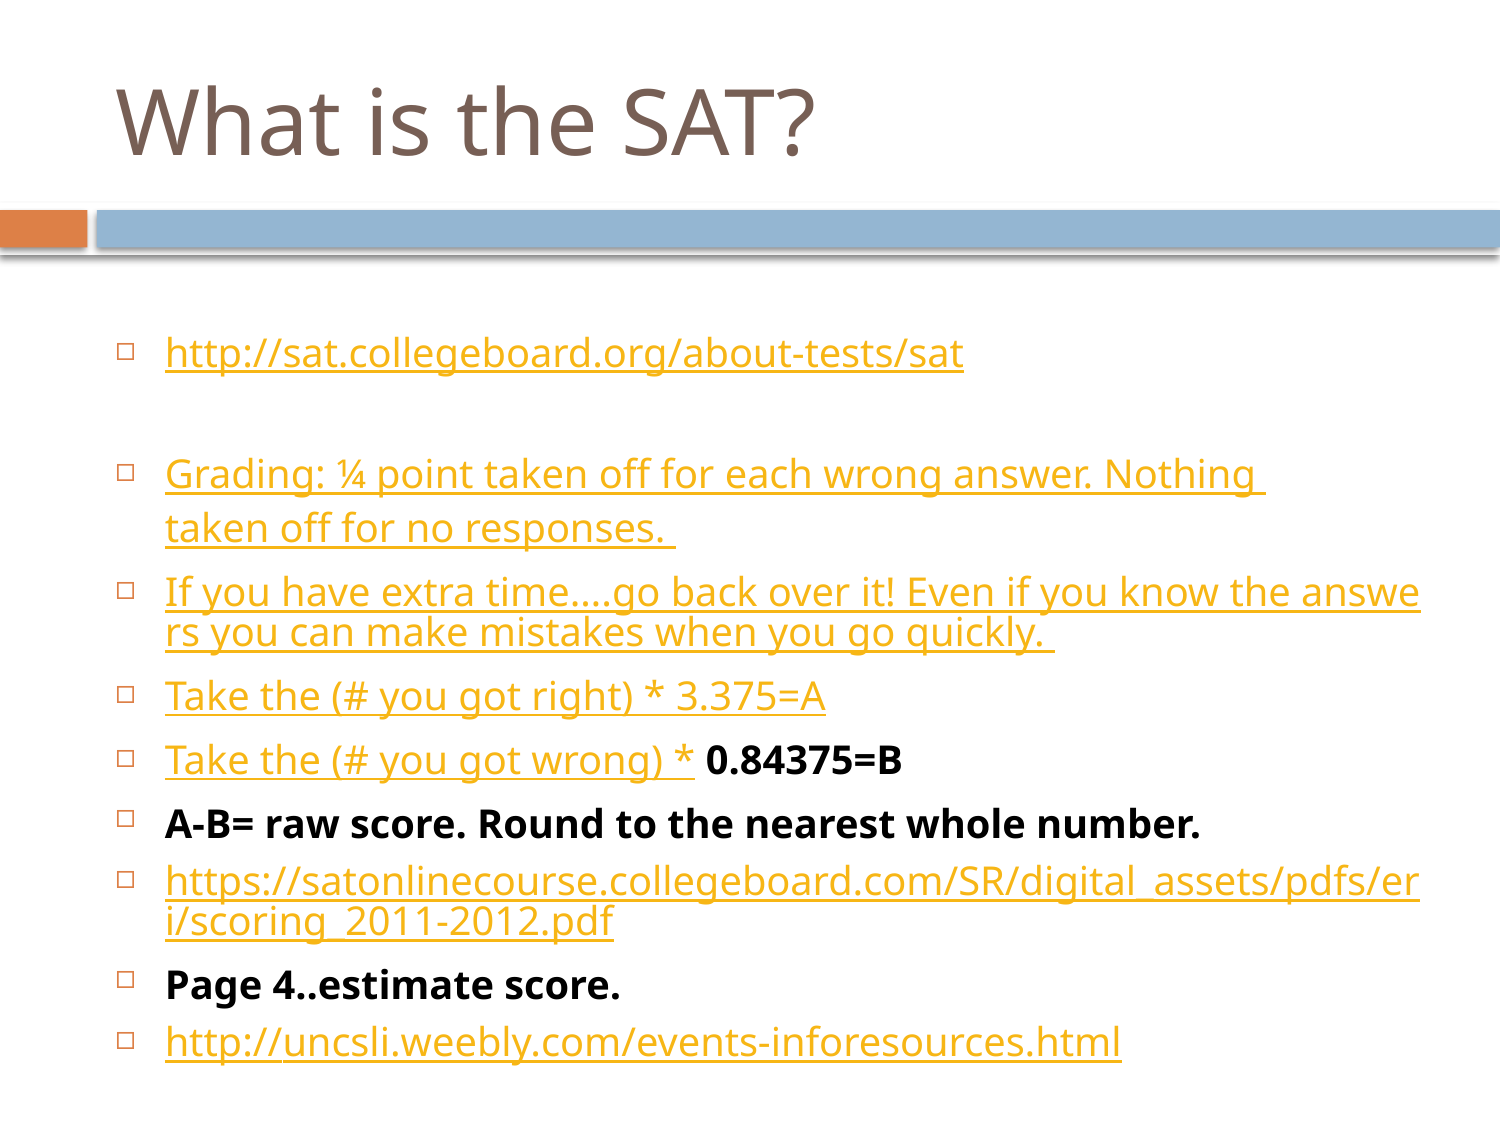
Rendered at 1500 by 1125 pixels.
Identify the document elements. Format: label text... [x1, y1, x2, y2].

list http://sat.collegeboard.org/about-tests/sat Grading: ¼ point taken off for each wrong answer. Nothing taken off for no responses. If you have extra time….go back over it! Even if you know the answers you can make mistakes when you go quickly. Take the (# you got right) * 3.375=A Take the (# you got wrong) * 0.84375=B A-B= raw score. Round to the nearest whole number. https://satonlinecourse.collegeboard.com/SR/digital_assets/pdfs/eri/scoring_2011-2012.pdf Page 4..estimate score. http://uncsli.weebly.com/events-inforesources.html [100, 262, 1438, 1000]
title What is the SAT? [100, 37, 1438, 200]
